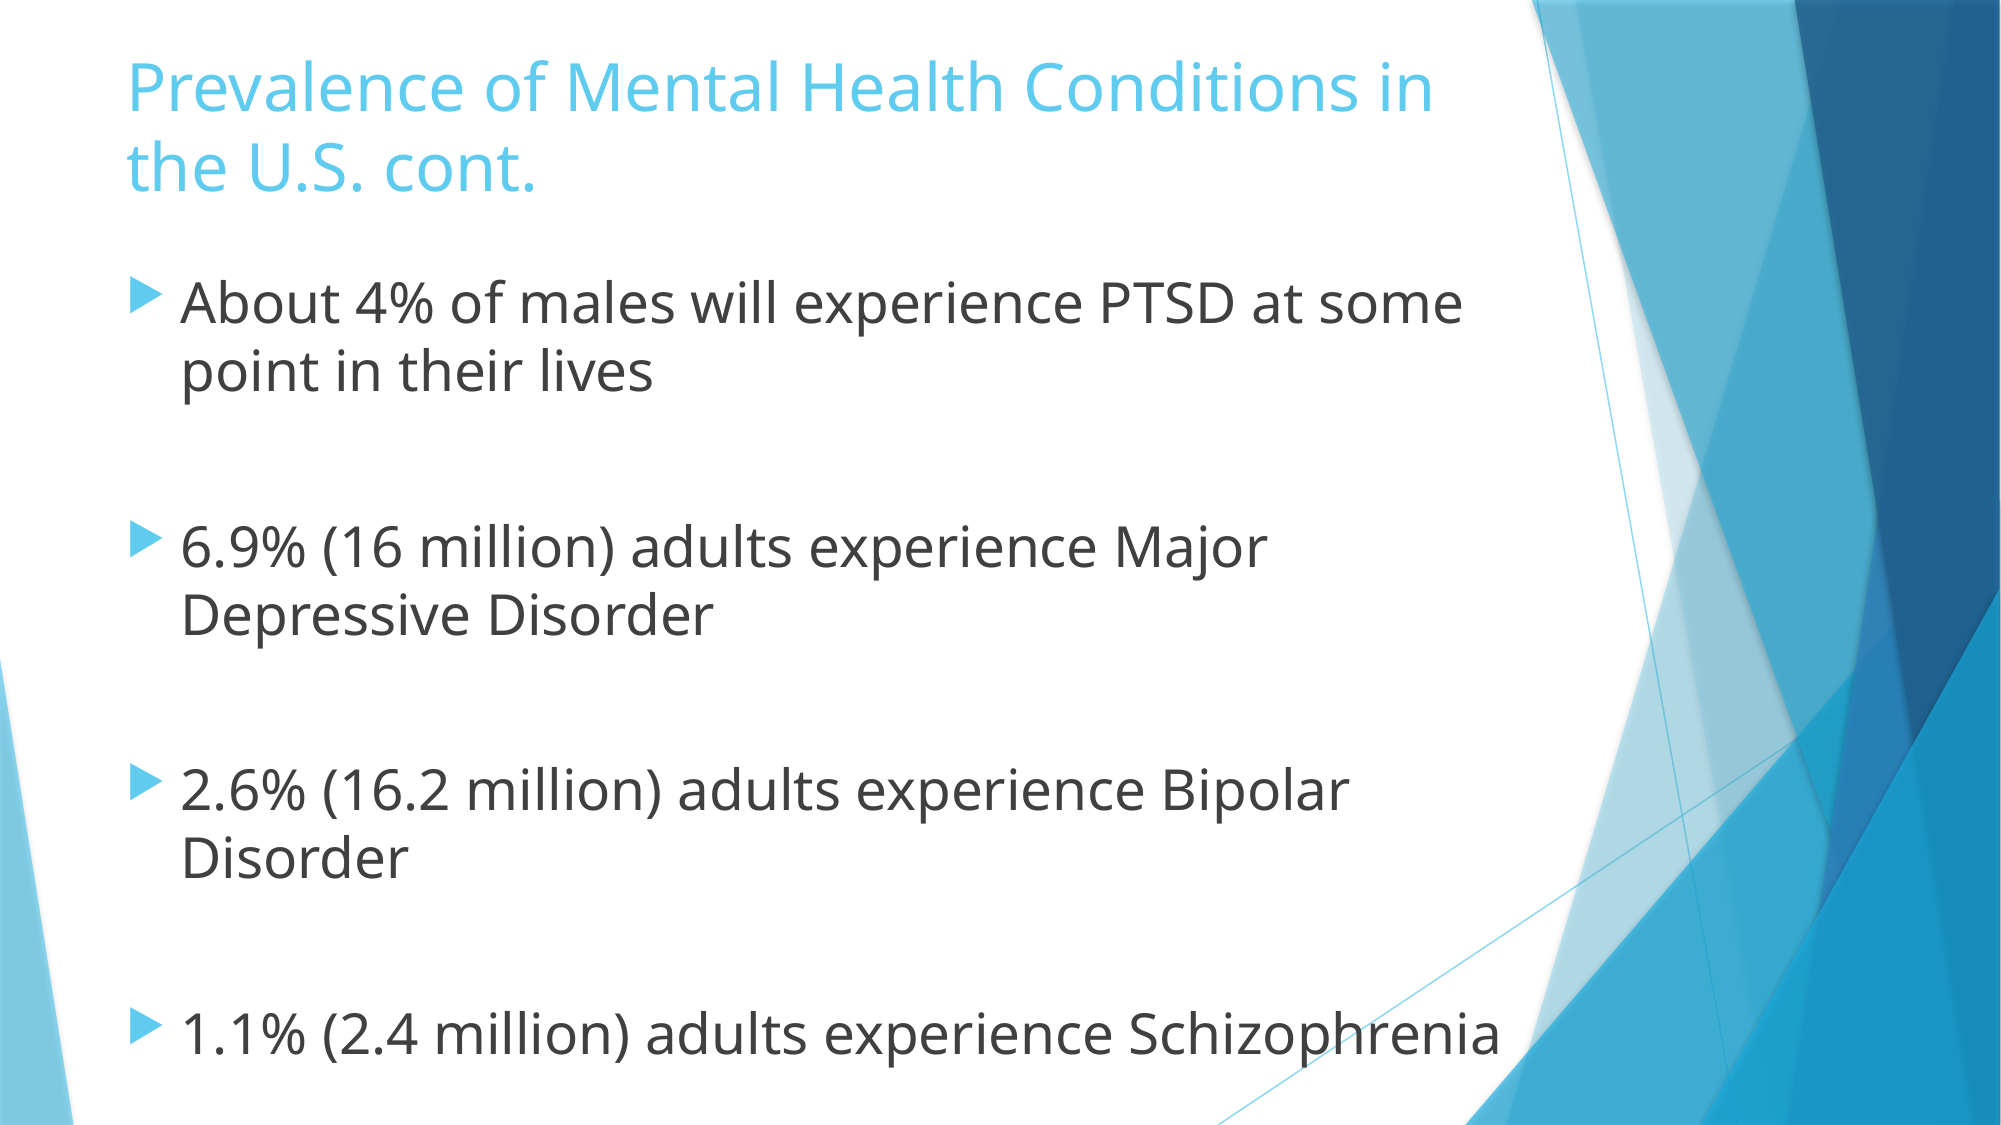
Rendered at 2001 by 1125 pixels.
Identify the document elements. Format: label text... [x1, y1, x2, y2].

title Prevalence of Mental Health Conditions in the U.S. cont. [111, 37, 1522, 202]
list About 4% of males will experience PTSD at some point in their lives 6.9% (16 million) adults experience Major Depressive Disorder 2.6% (16.2 million) adults experience Bipolar Disorder 1.1% (2.4 million) adults experience Schizophrenia [111, 259, 1522, 1084]
